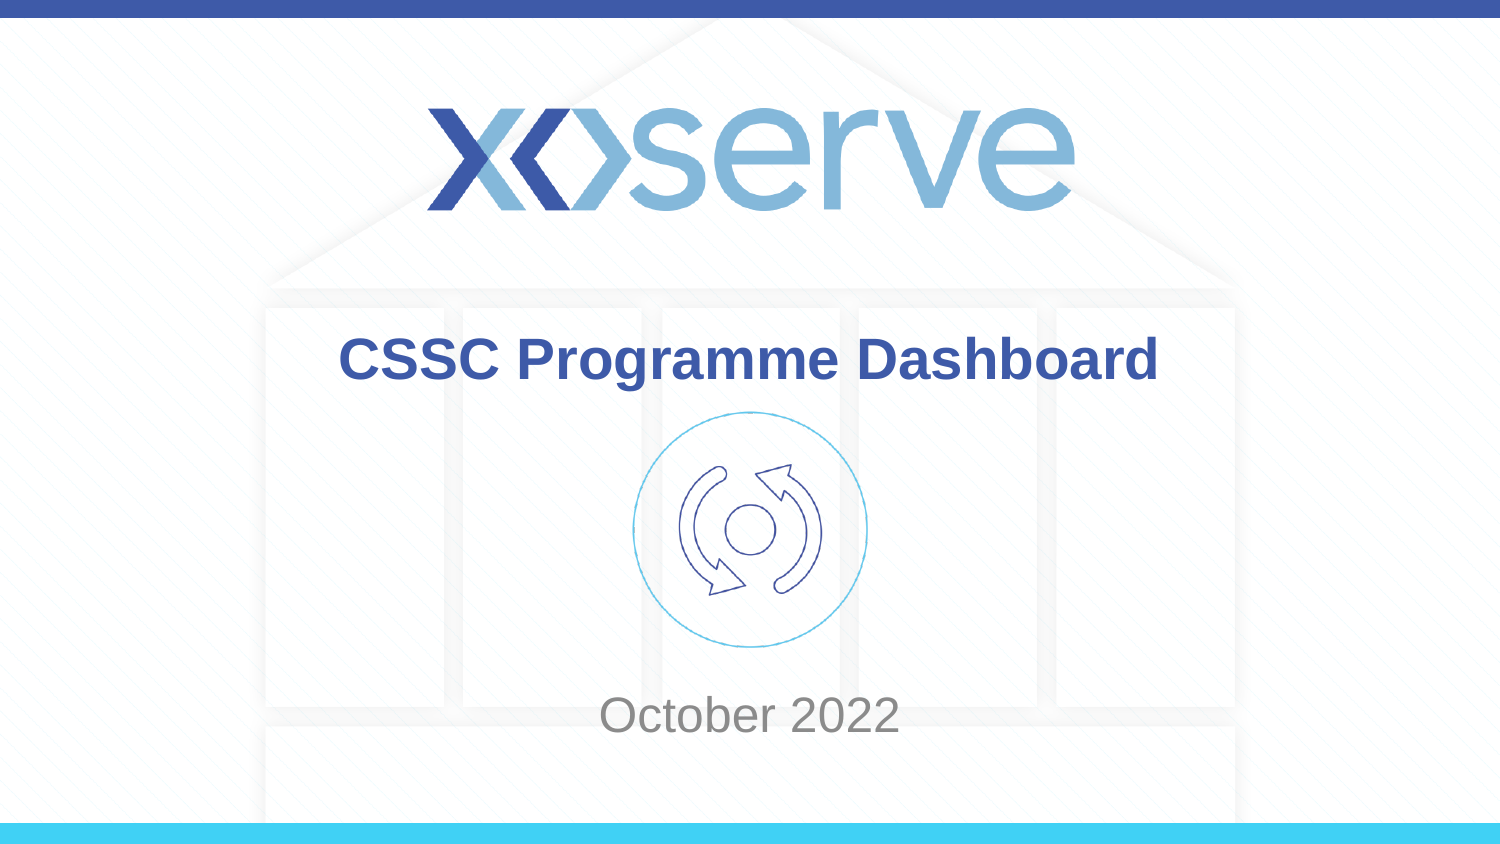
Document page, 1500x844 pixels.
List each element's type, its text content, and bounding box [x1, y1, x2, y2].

title CSSC Programme Dashboard [112, 265, 1388, 447]
picture [0, 0, 1500, 844]
subtitle October 2022 [225, 535, 1275, 752]
